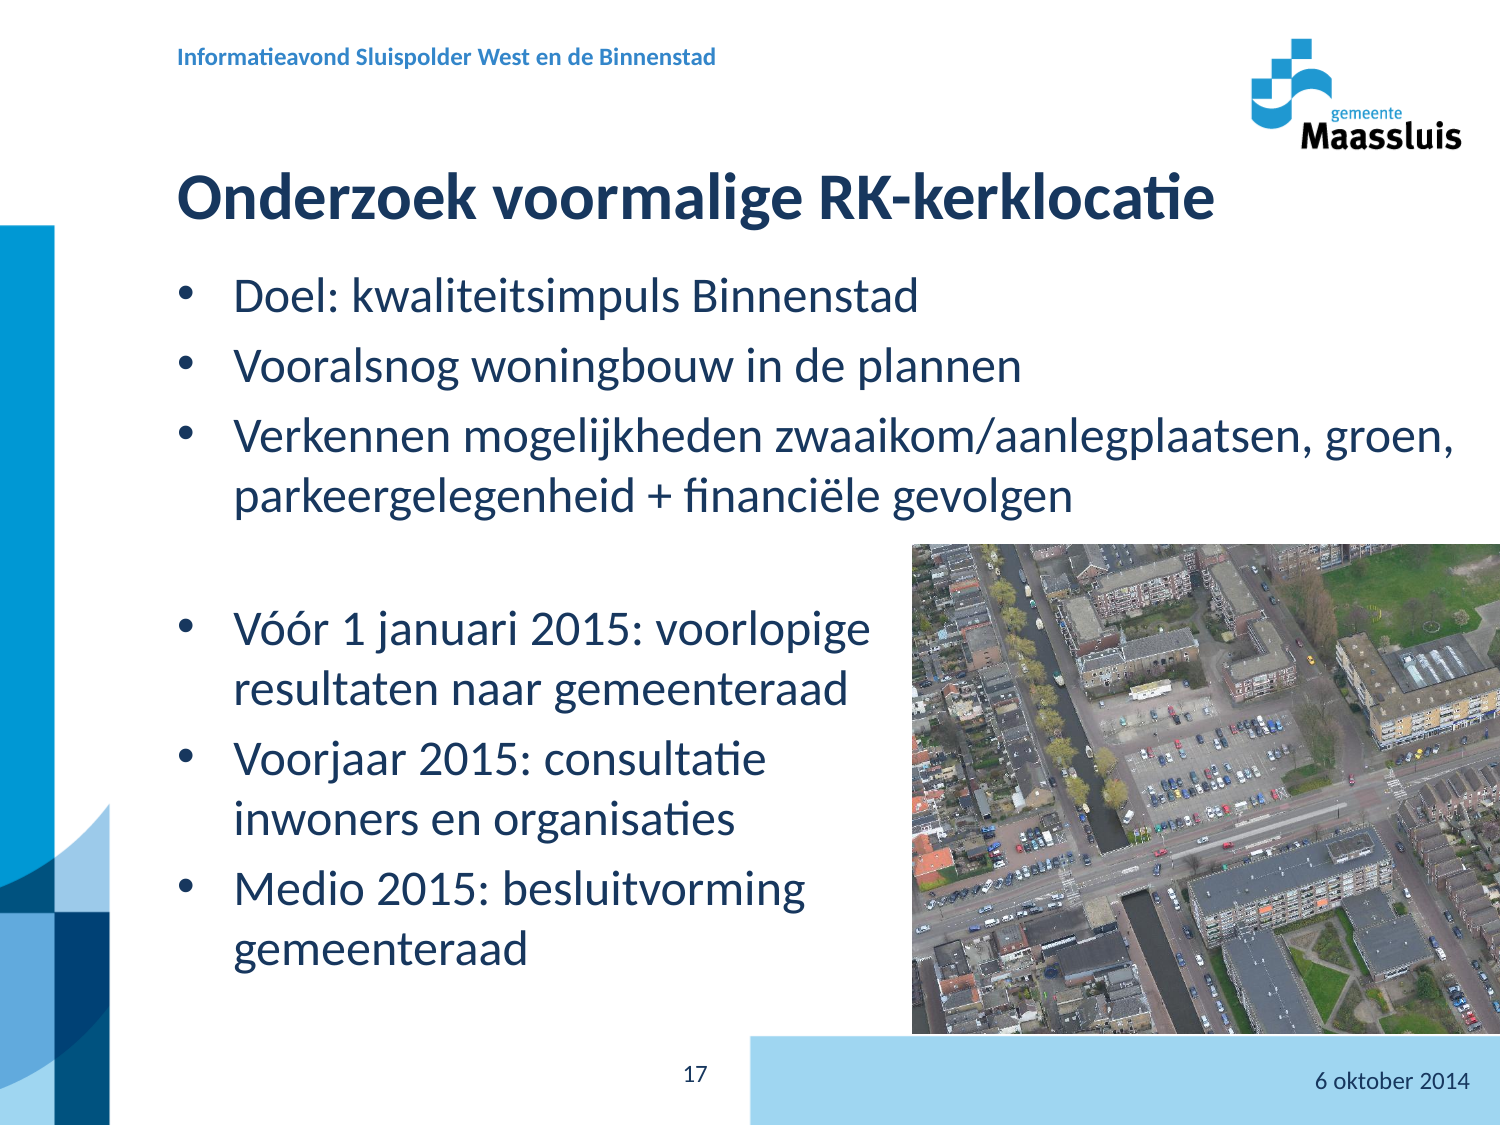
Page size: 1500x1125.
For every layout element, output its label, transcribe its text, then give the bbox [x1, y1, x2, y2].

title Onderzoek voormalige RK-kerklocatie [176, 100, 1226, 233]
footer Informatieavond Sluispolder West en de Binnenstad [177, 40, 1225, 101]
list Doel: kwaliteitsimpuls Binnenstad Vooralsnog woningbouw in de plannen Verkennen mogelijkheden zwaaikom/aanlegplaatsen, groen, parkeergelegenheid + financiële gevolgen [176, 262, 1472, 576]
text_box Vóór 1 januari 2015: voorlopige resultaten naar gemeenteraad Voorjaar 2015: consultatie inwoners en organisaties Medio 2015: besluitvorming gemeenteraad [177, 595, 891, 1043]
picture [0, 0, 1500, 1125]
slide_number 17 [372, 1043, 723, 1103]
slide_number 6 oktober 2014 [1120, 1043, 1471, 1125]
